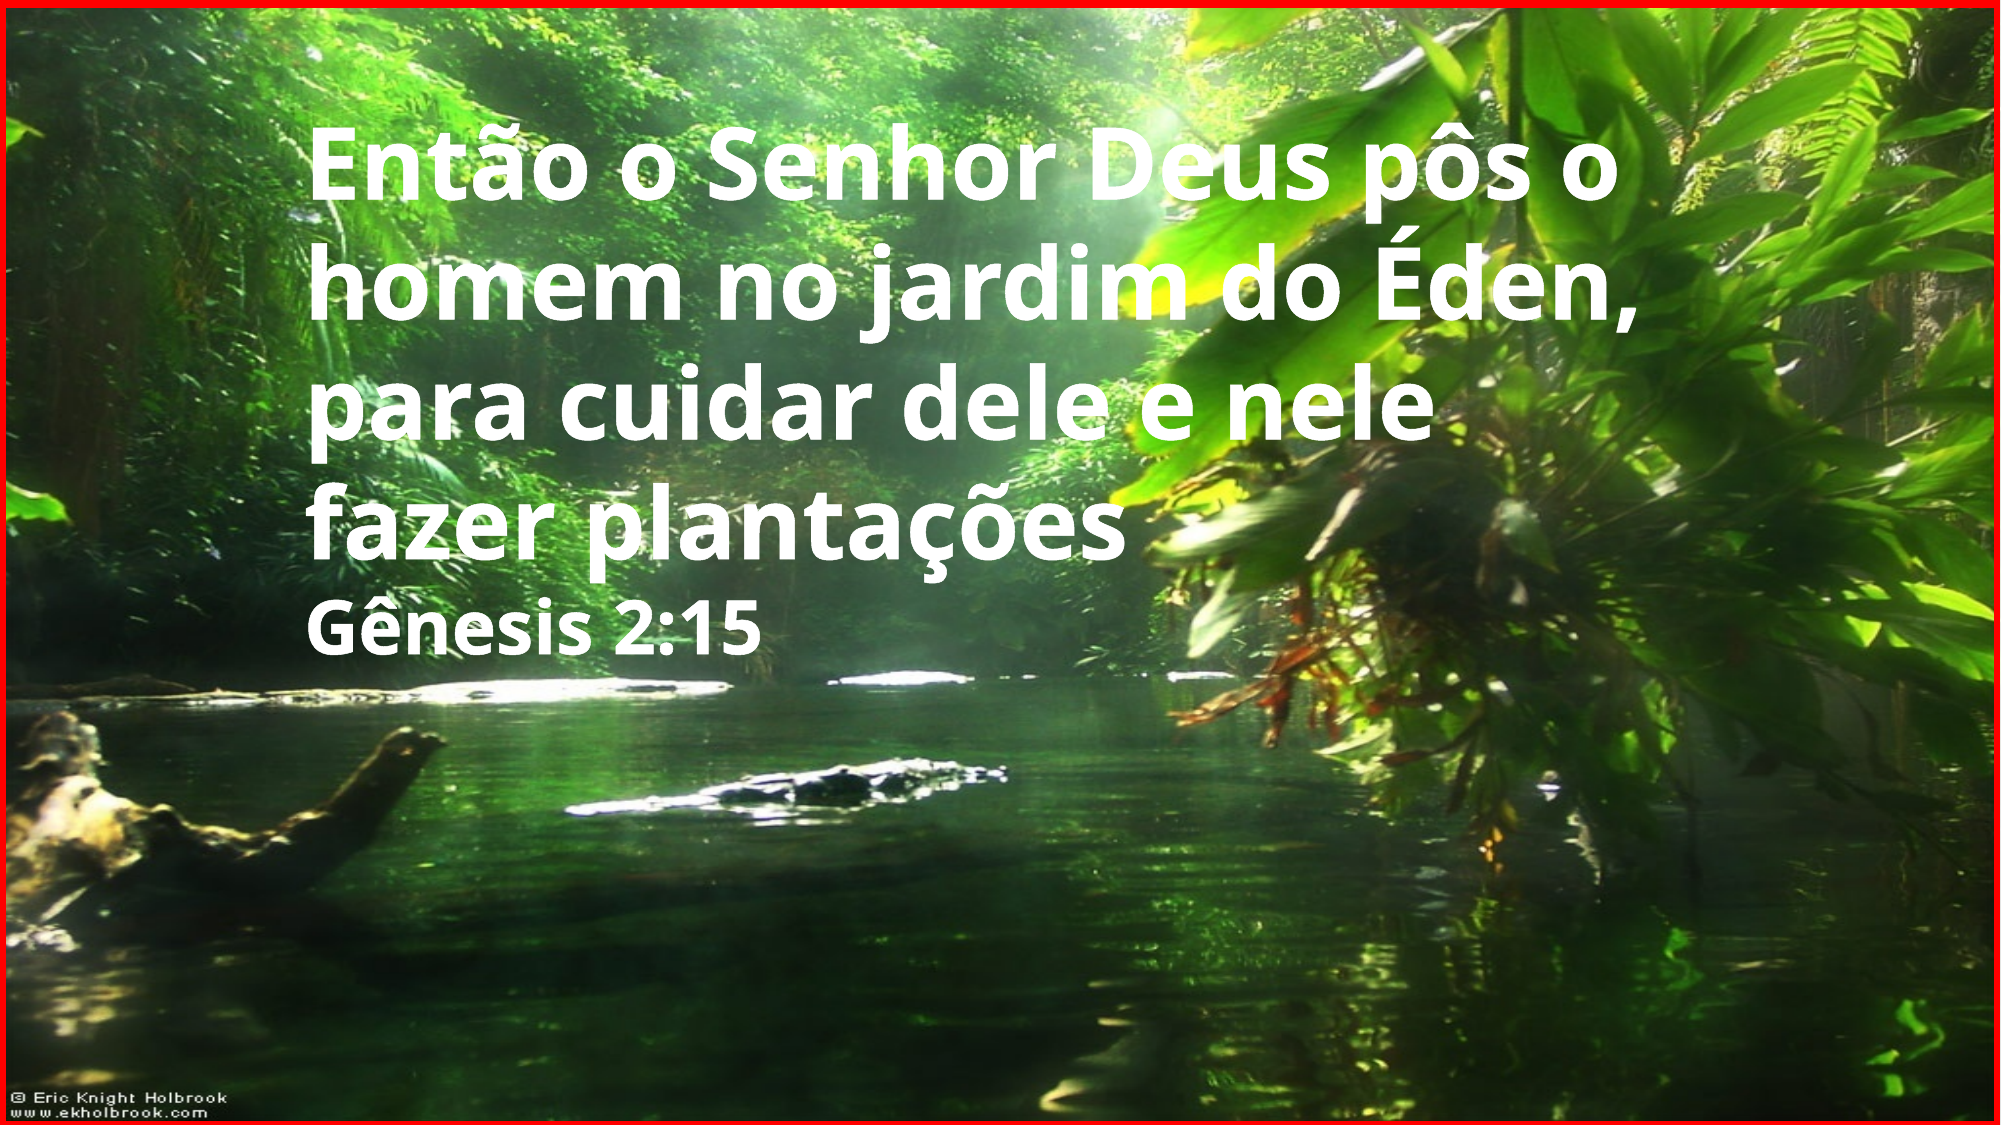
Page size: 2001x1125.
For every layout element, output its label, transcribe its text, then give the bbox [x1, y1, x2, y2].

text_box [0, 2, 2000, 1125]
picture [0, 0, 2001, 1125]
text_box Então o Senhor Deus pôs o homem no jardim do Éden, para cuidar dele e nele fazer plantações Gênesis 2:15 [289, 92, 1703, 677]
